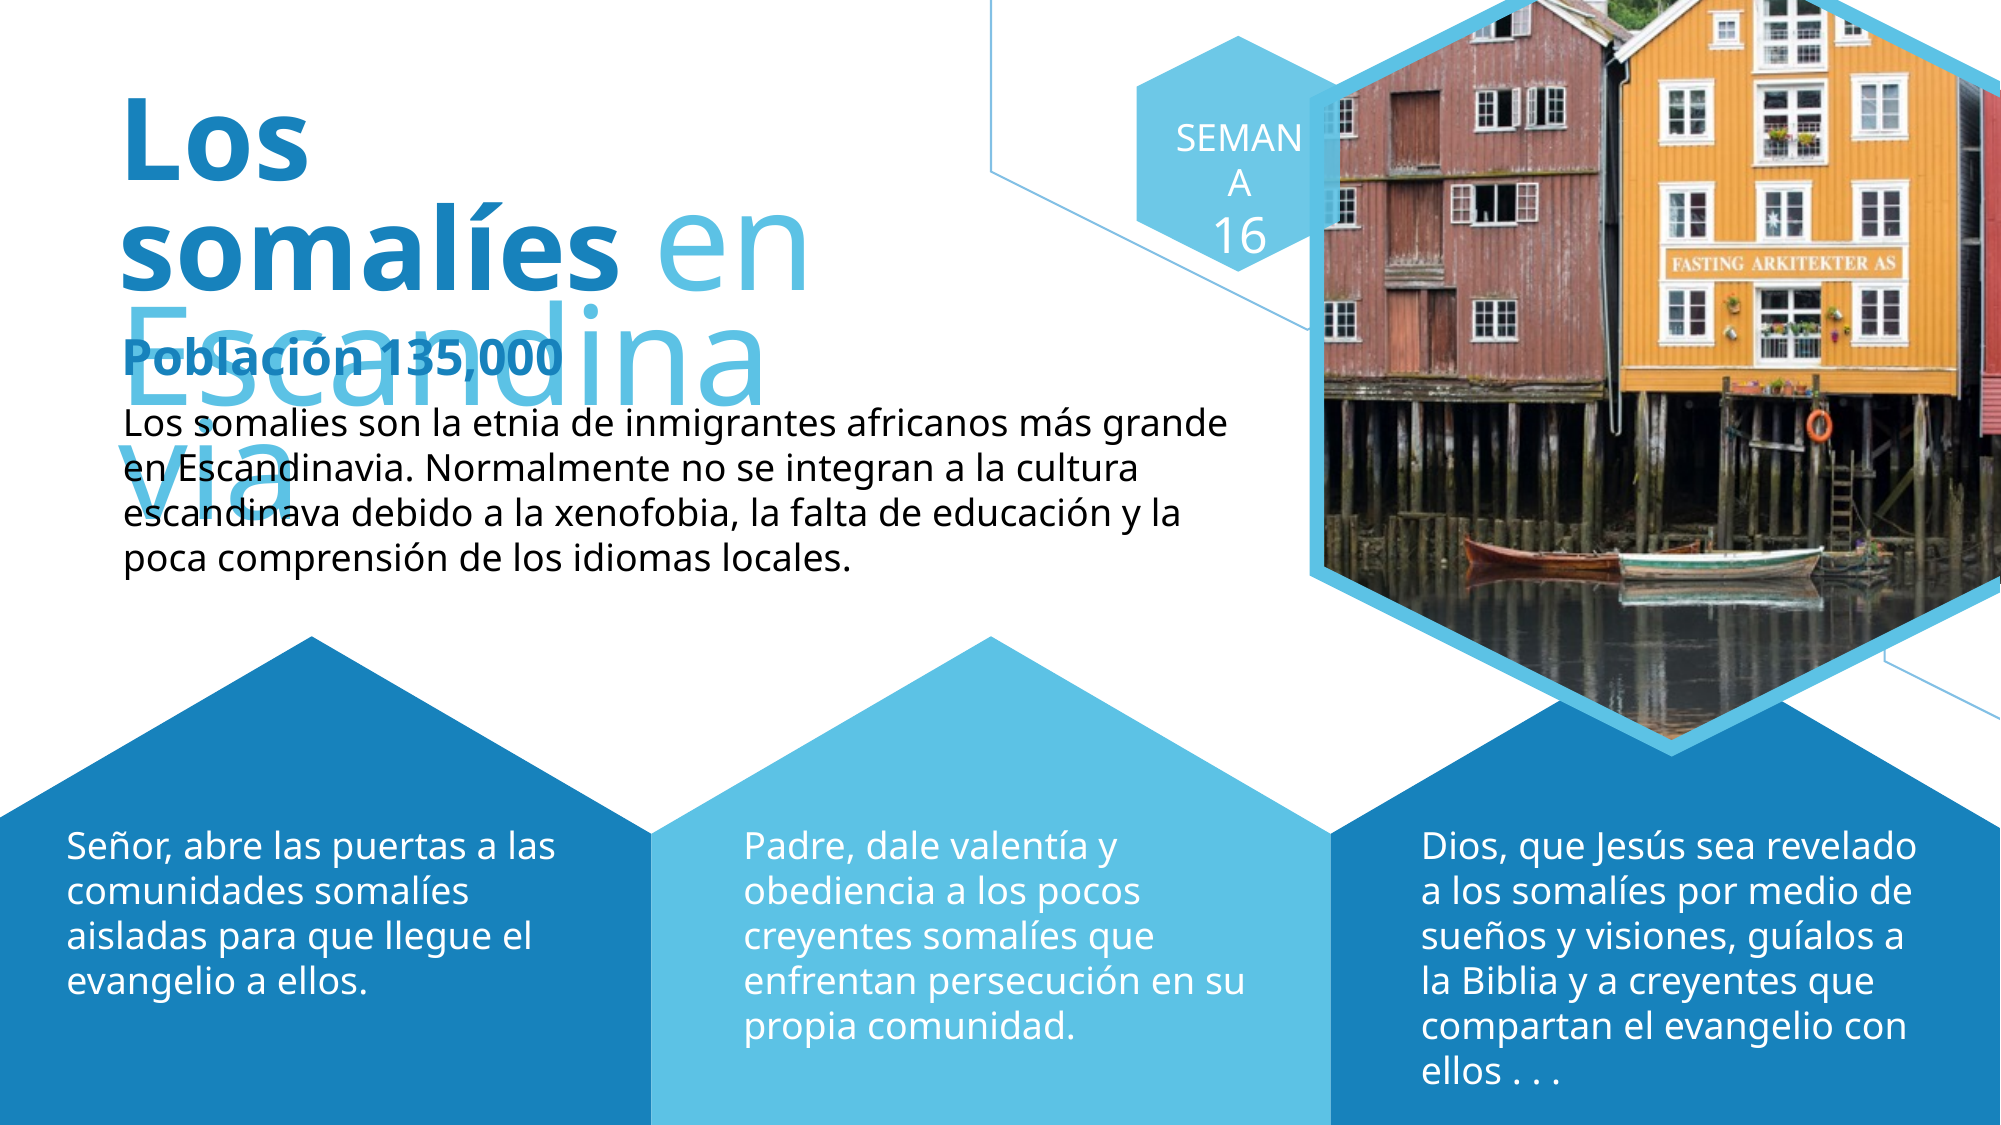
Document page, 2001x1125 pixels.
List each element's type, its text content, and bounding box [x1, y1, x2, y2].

text_box Los somalíes en Escandinavia [104, 81, 853, 555]
text_box [989, 0, 1517, 257]
text_box Dios, que Jesús sea revelado a los somalíes por medio de sueños y visiones, guíalos a la Biblia y a creyentes que compartan el evangelio con ellos . . . [1406, 814, 1949, 1100]
text_box SEMANA 16 [1159, 106, 1321, 272]
text_box [1315, 0, 2000, 750]
text_box [1883, 586, 2000, 721]
text_box Señor, abre las puertas a las comunidades somalíes aisladas para que llegue el evangelio a ellos. [51, 814, 593, 1010]
text_box [0, 635, 651, 1125]
text_box [1329, 696, 2000, 1125]
text_box [1189, 272, 1315, 331]
text_box [1135, 34, 1341, 234]
text_box Población 135,000 [106, 317, 816, 393]
text_box Padre, dale valentía y obediencia a los pocos creyentes somalíes que enfrentan persecución en su propia comunidad. [728, 814, 1263, 1055]
text_box Los somalies son la etnia de inmigrantes africanos más grande en Escandinavia. Normalmente no se integran a la cultura escandinava debido a la xenofobia, la falta de educación y la poca comprensión de los idiomas locales. [108, 391, 1287, 586]
text_box [650, 635, 1330, 1125]
